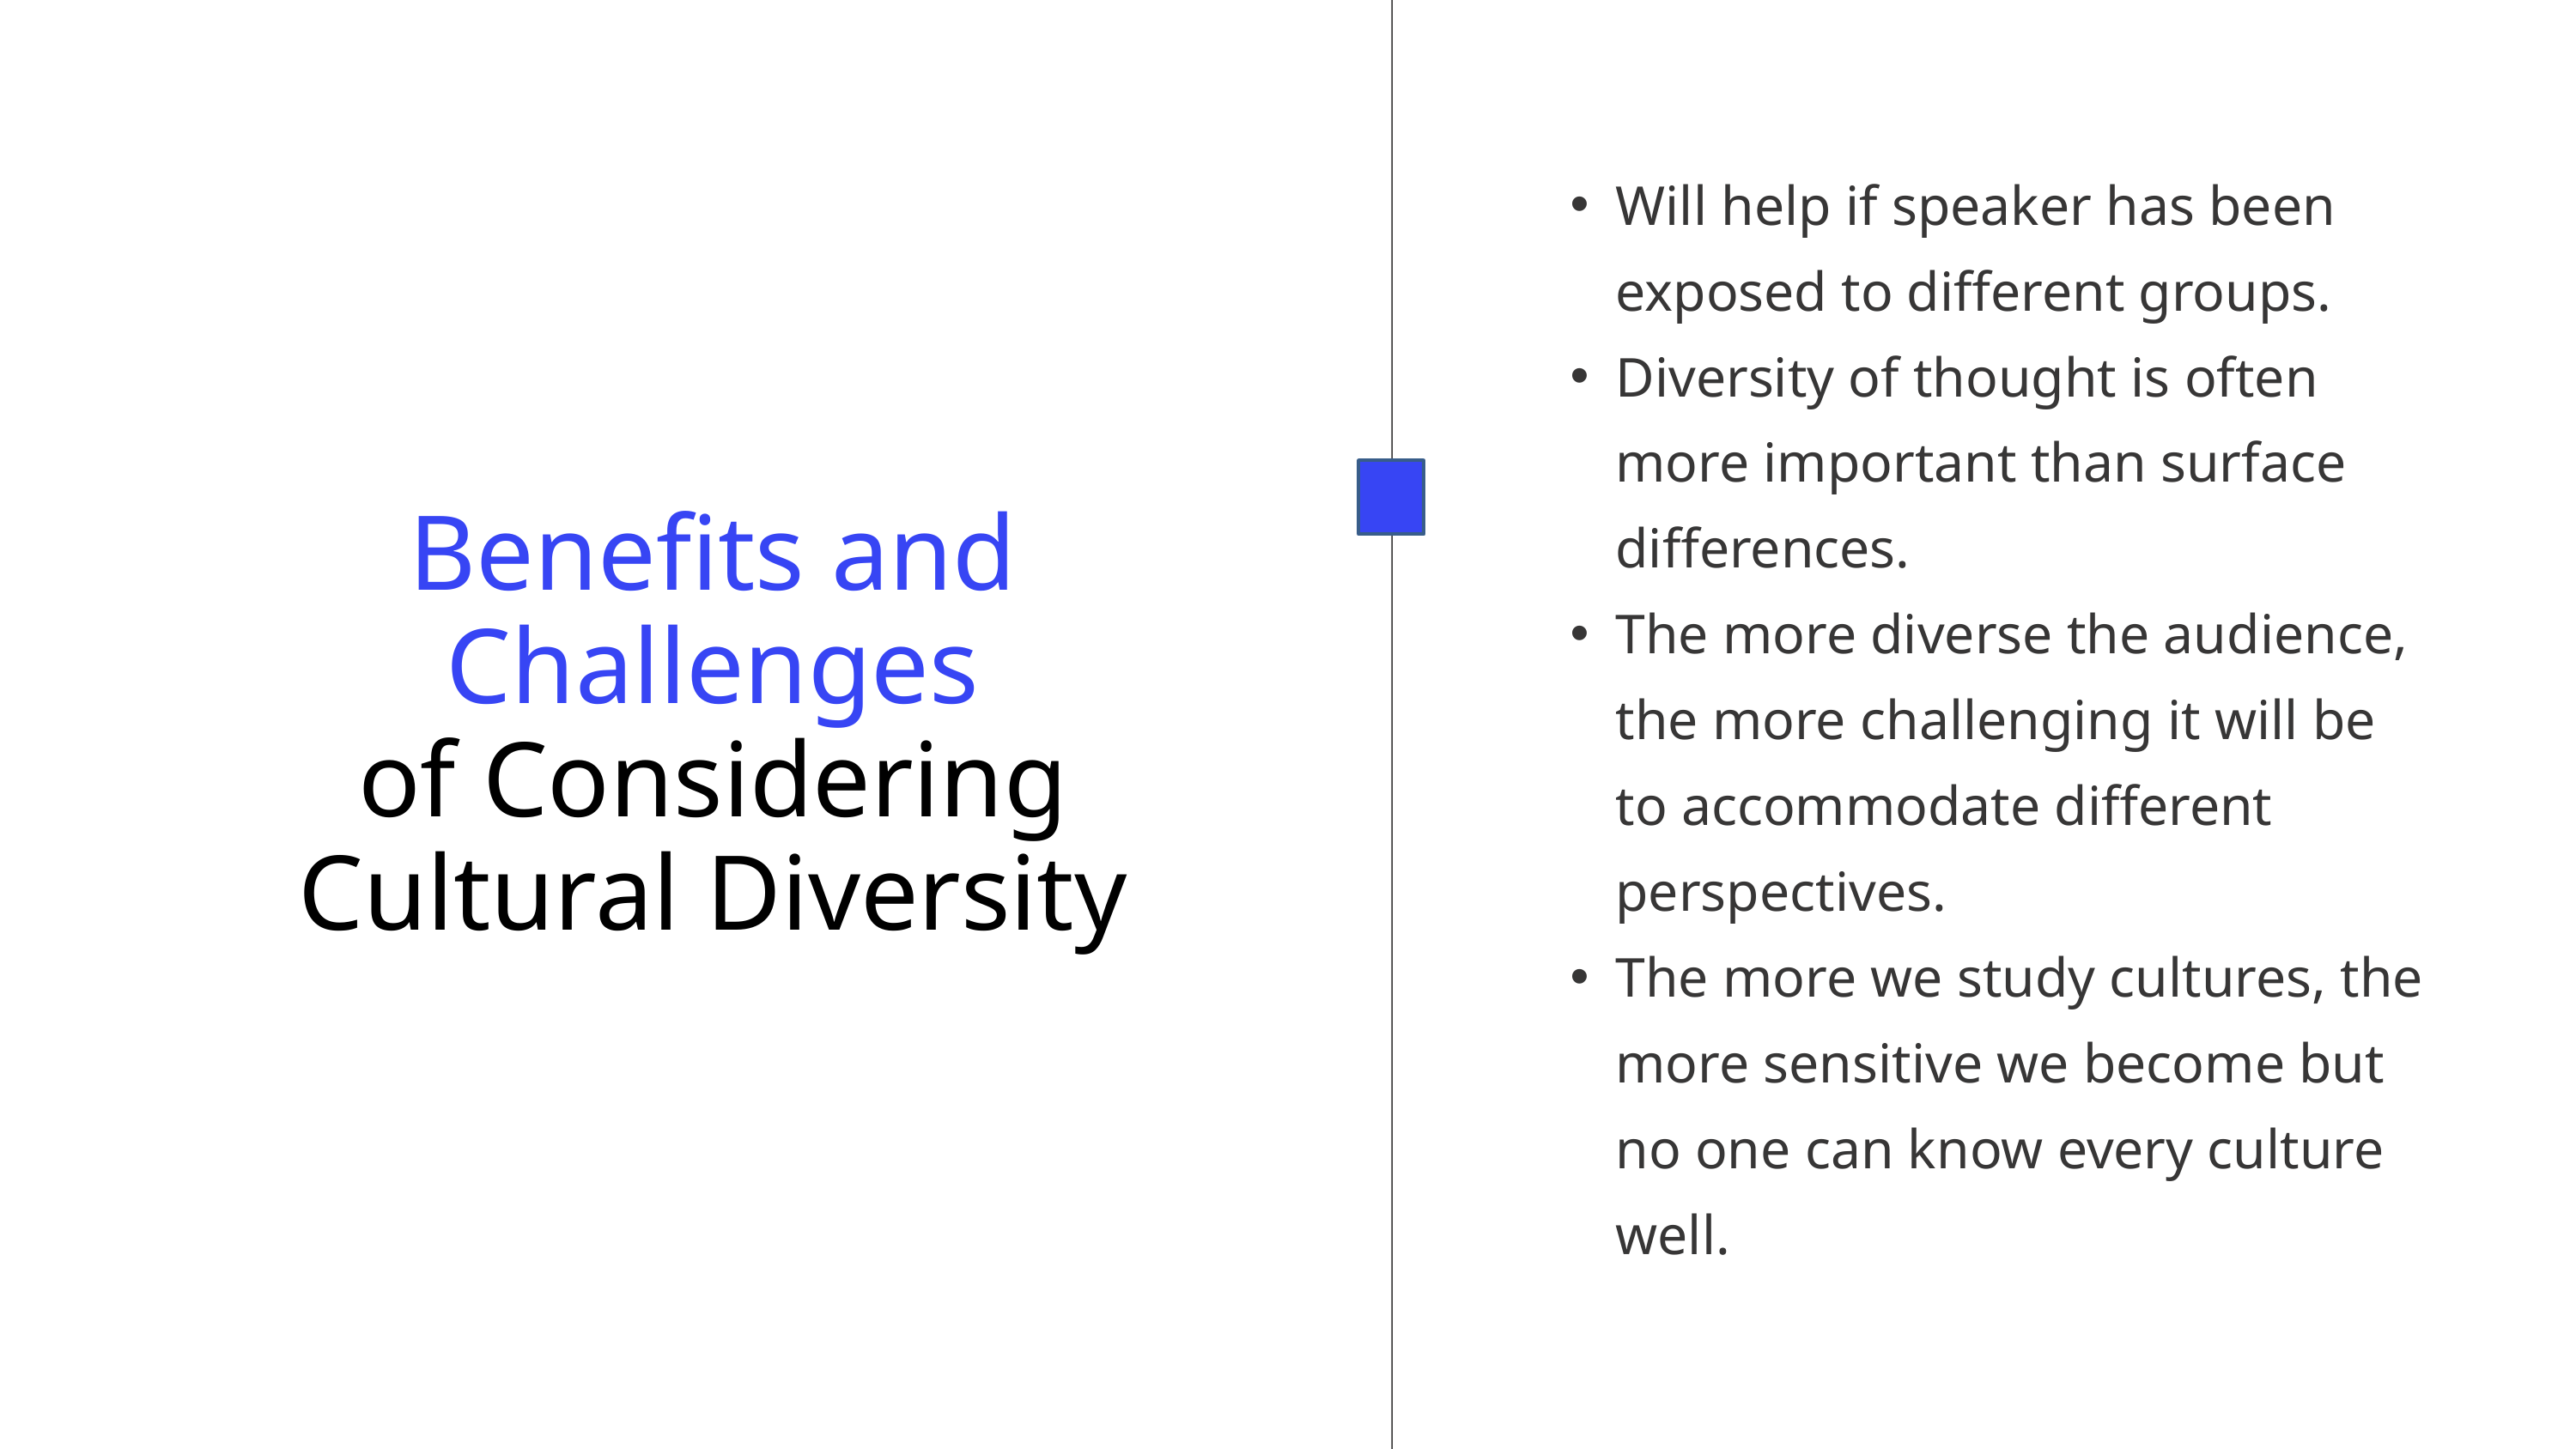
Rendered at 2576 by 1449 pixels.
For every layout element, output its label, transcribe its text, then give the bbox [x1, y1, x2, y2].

picture [1357, 458, 1426, 536]
title Benefits and Challenges of Considering Cultural Diversity [241, 497, 1184, 951]
text_box Will help if speaker has been exposed to different groups. Diversity of thought is often more important than surface differences. The more diverse the audience, the more challenging it will be to accommodate different perspectives. The more we study cultures, the more sensitive we become but no one can know every culture well. [1524, 149, 2443, 1266]
